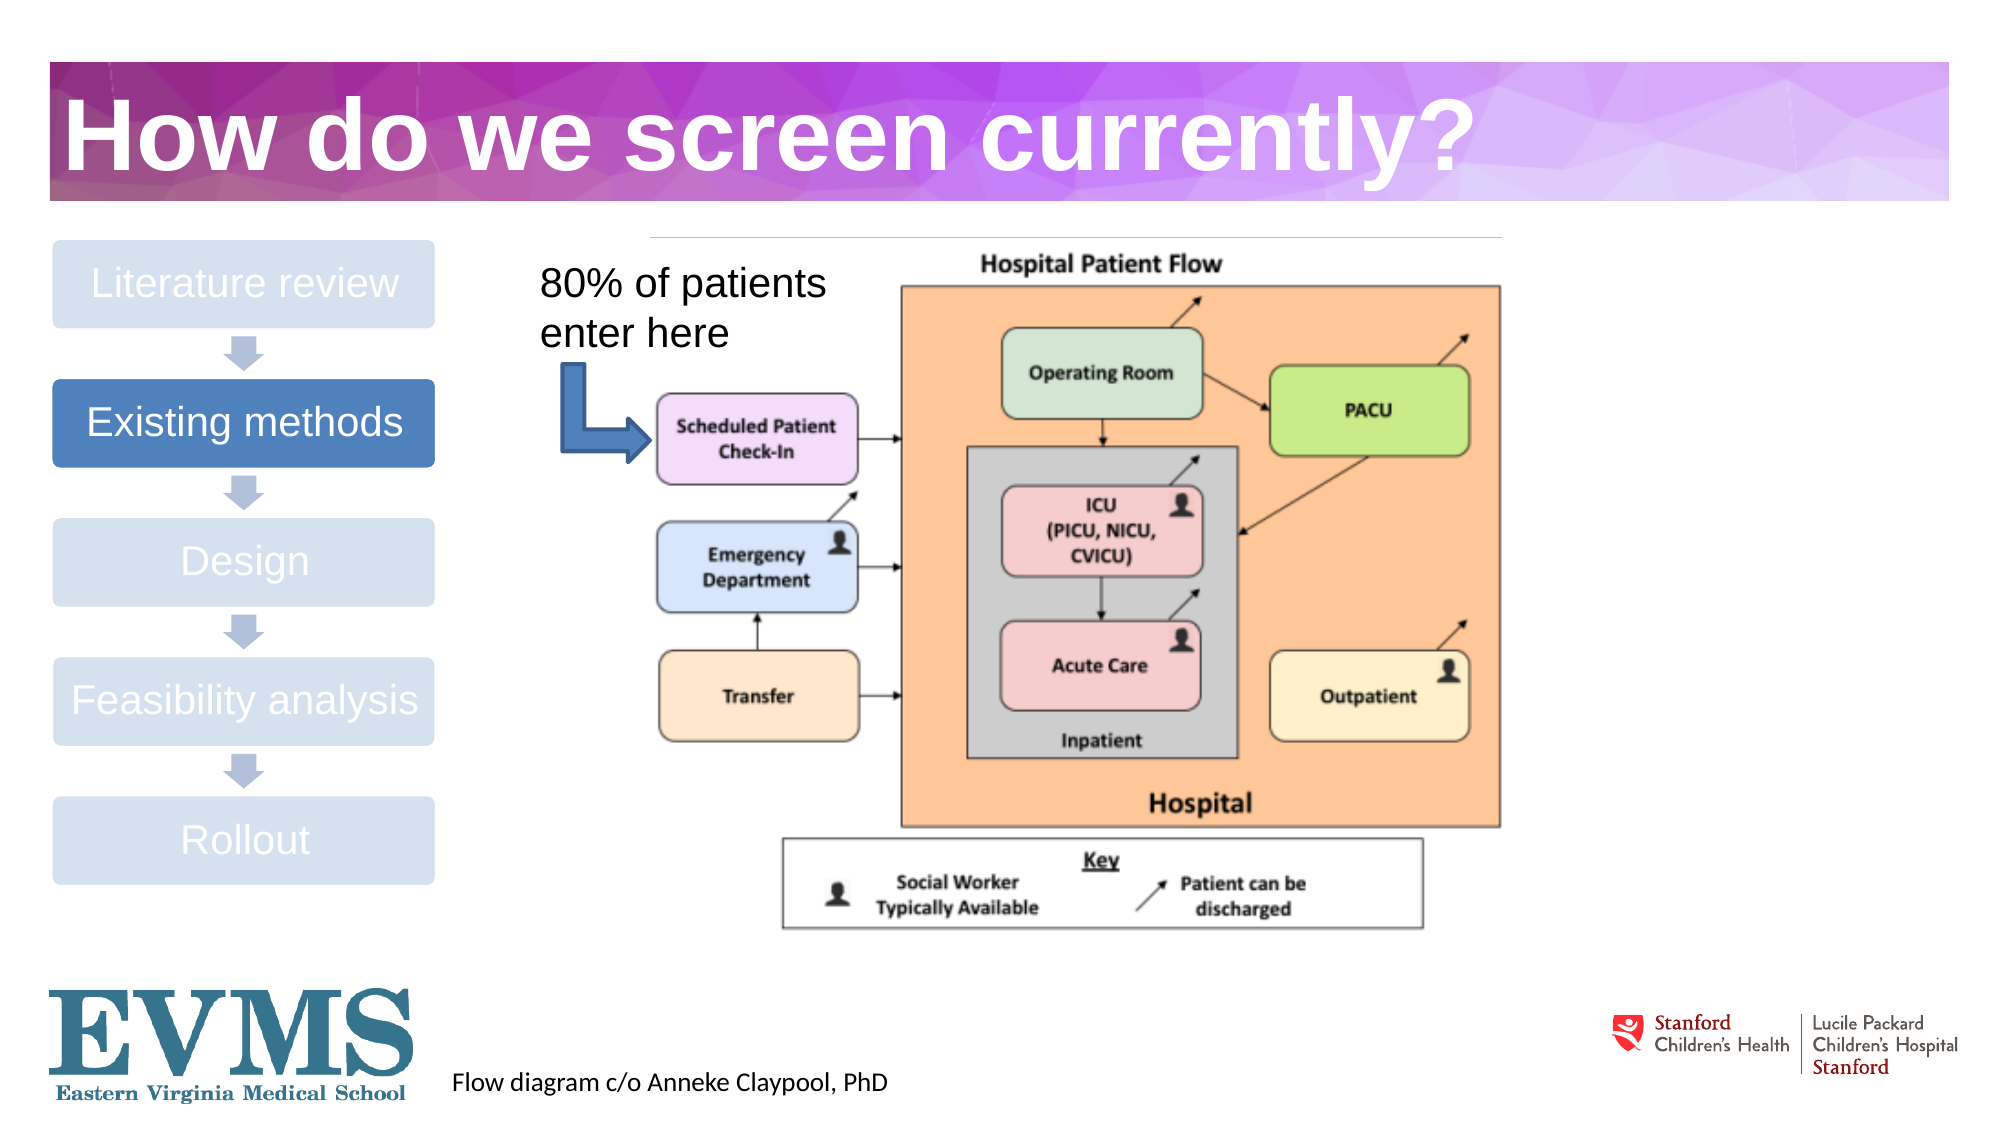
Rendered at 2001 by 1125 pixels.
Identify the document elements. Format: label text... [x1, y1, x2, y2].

title How do we screen currently? [62, 68, 1949, 195]
text_box [560, 362, 644, 465]
picture [49, 988, 413, 1104]
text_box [24, 237, 463, 888]
picture [49, 62, 1949, 201]
picture [649, 237, 1503, 938]
text_box Flow diagram c/o Anneke Claypool, PhD [437, 1057, 1563, 1105]
text_box 80% of patients enter here [524, 247, 644, 363]
